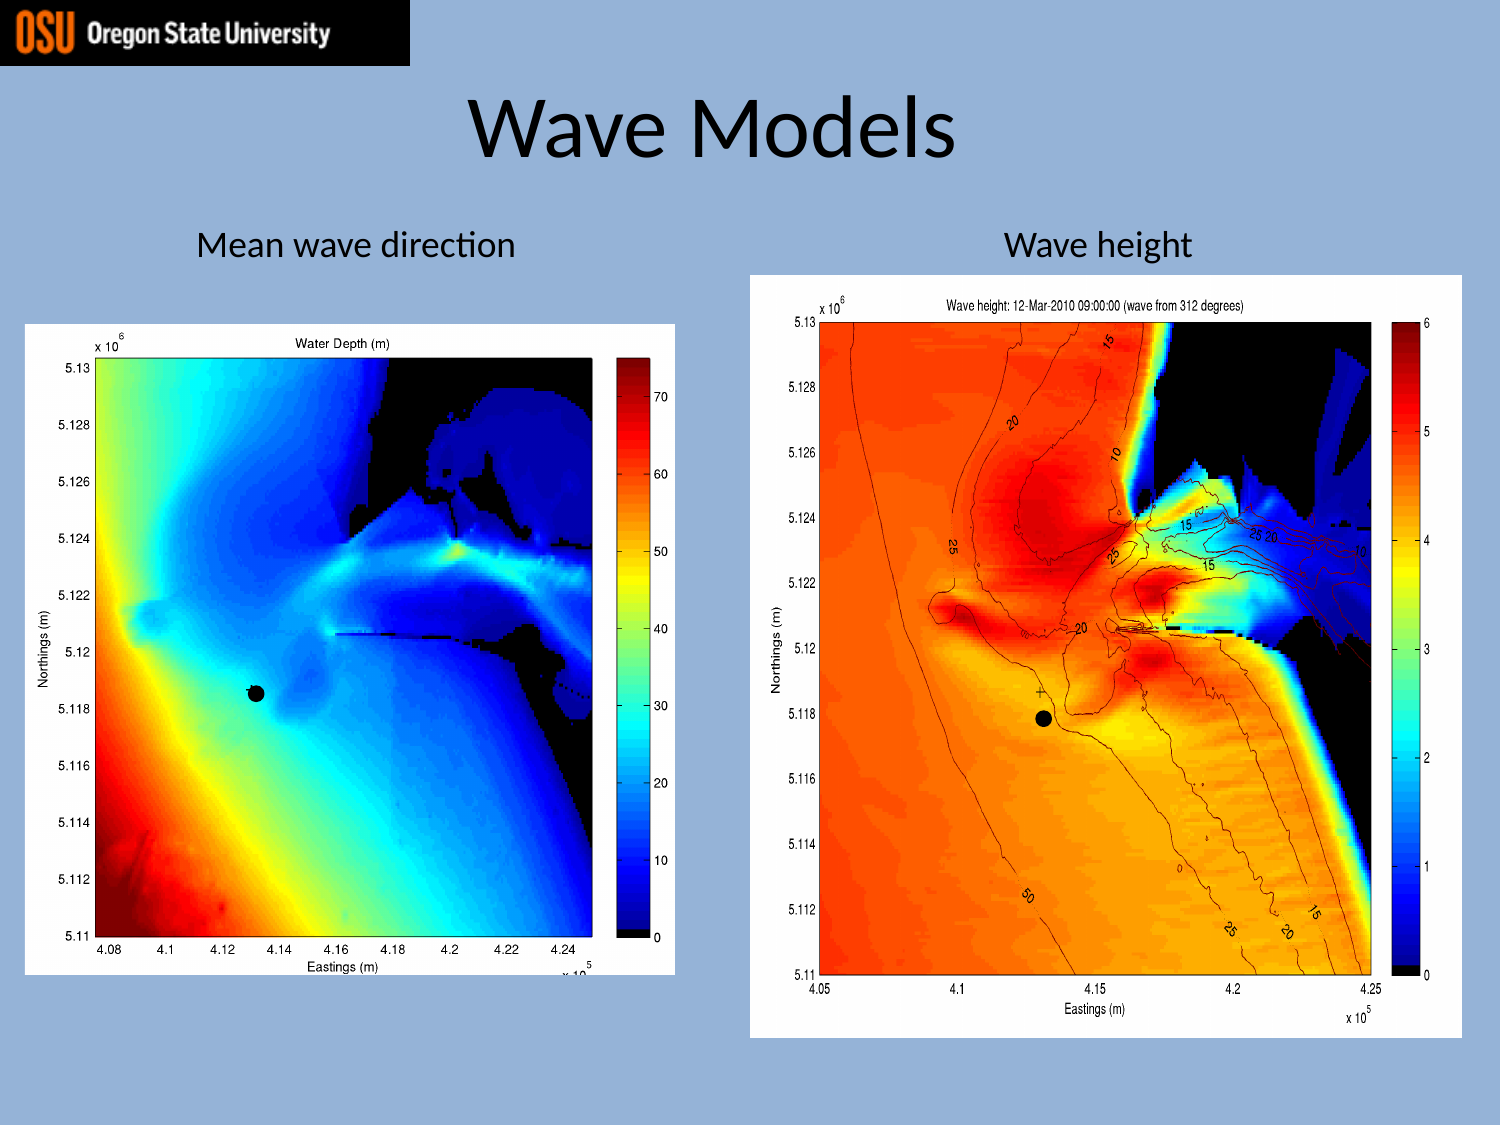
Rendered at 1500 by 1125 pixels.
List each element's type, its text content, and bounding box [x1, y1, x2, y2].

picture [749, 274, 1463, 1038]
title Wave Models [249, 82, 1175, 188]
picture [24, 324, 676, 976]
picture [0, 0, 410, 66]
text_box Mean wave direction [181, 212, 532, 273]
text_box Wave height [988, 212, 1209, 273]
